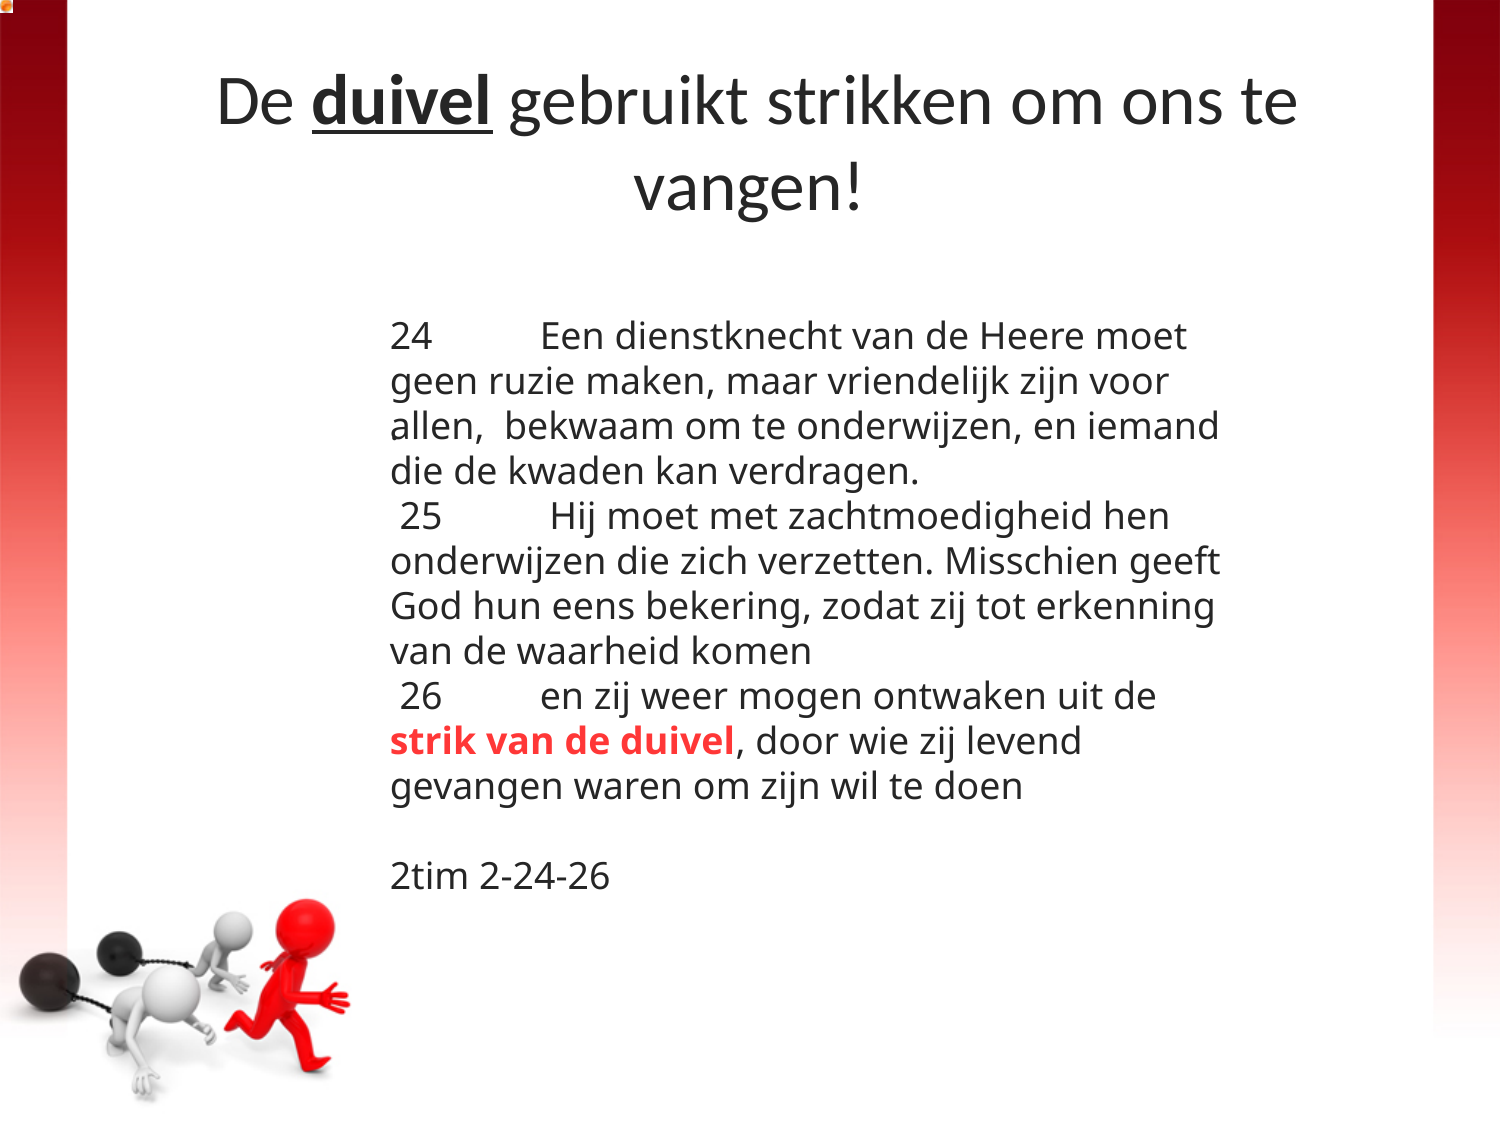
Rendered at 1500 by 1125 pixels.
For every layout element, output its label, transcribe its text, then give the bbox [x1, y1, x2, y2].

text_box 24 Een dienstknecht van de Heere moet geen ruzie maken, maar vriendelijk zijn voor allen, bekwaam om te onderwijzen, en iemand die de kwaden kan verdragen. 25 Hij moet met zachtmoedigheid hen onderwijzen die zich verzetten. Misschien geeft God hun eens bekering, zodat zij tot erkenning van de waarheid komen 26 en zij weer mogen ontwaken uit de strik van de duivel, door wie zij levend gevangen waren om zijn wil te doen 2tim 2-24-26 [375, 304, 1250, 905]
title De duivel gebruikt strikken om ons te vangen! [75, 45, 1425, 233]
picture [0, 0, 1500, 1125]
